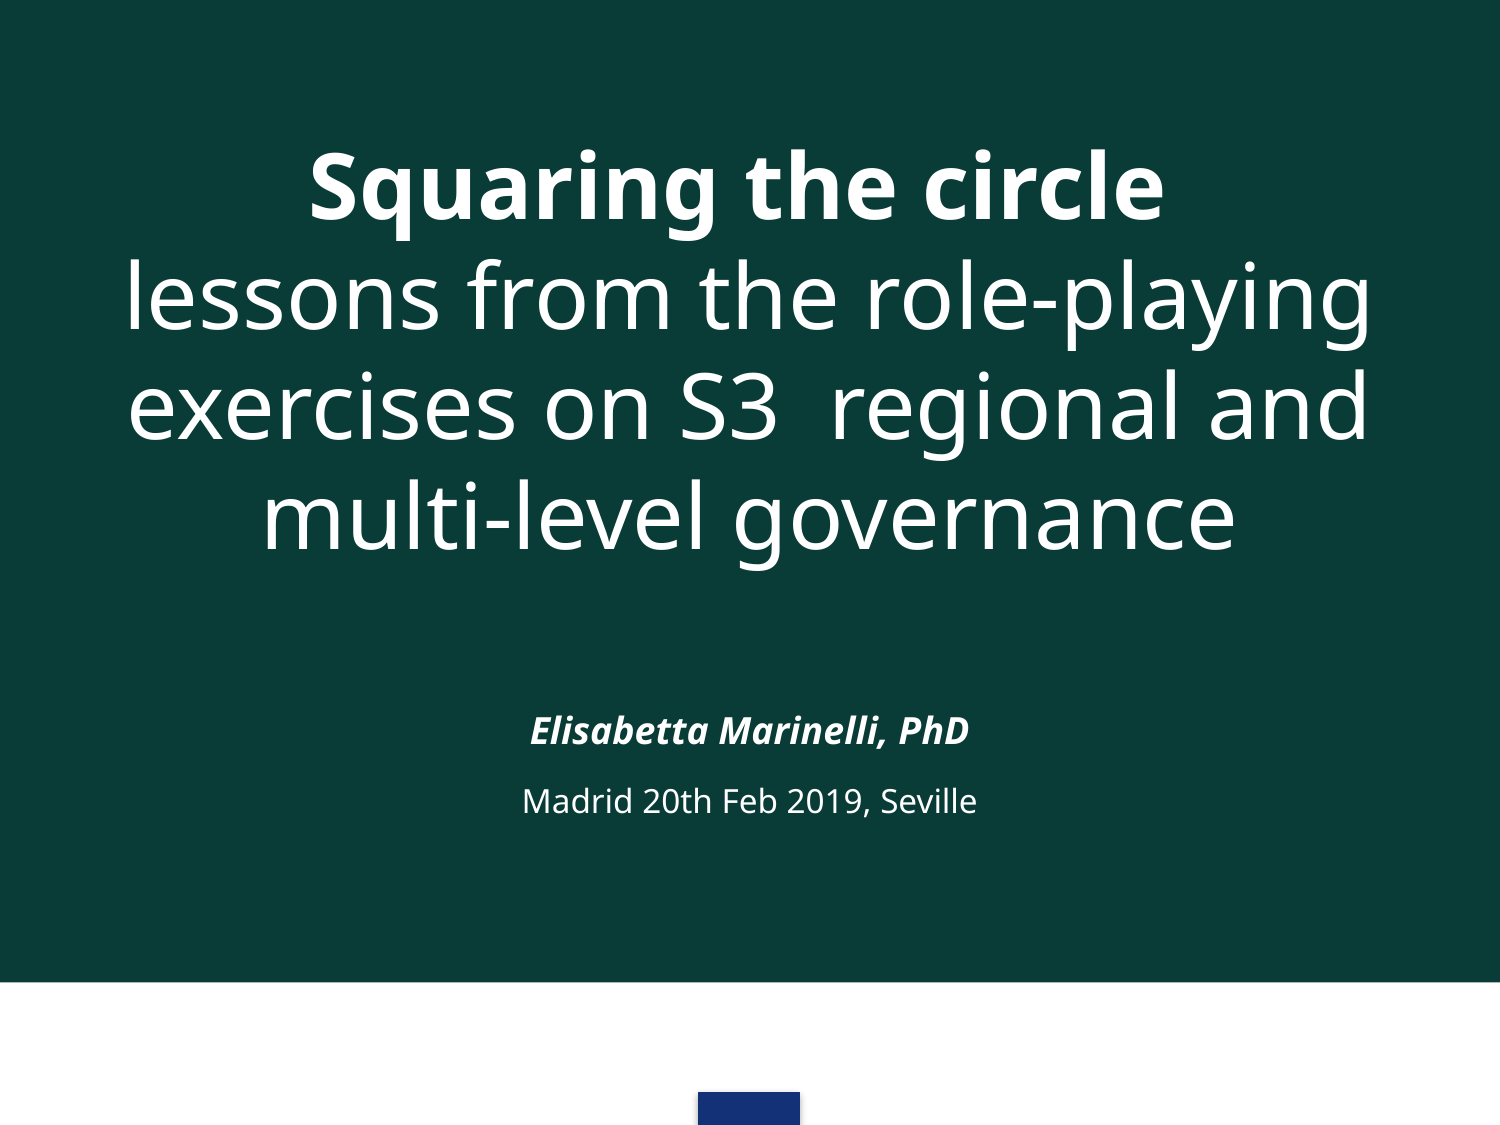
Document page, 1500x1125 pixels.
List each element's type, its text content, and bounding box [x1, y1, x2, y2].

title Squaring the circle lessons from the role-playing exercises on S3 regional and multi-level governance [0, 277, 1500, 528]
list Madrid 20th Feb 2019, Seville [0, 772, 1500, 847]
list Elisabetta Marinelli, PhD [0, 699, 1500, 759]
